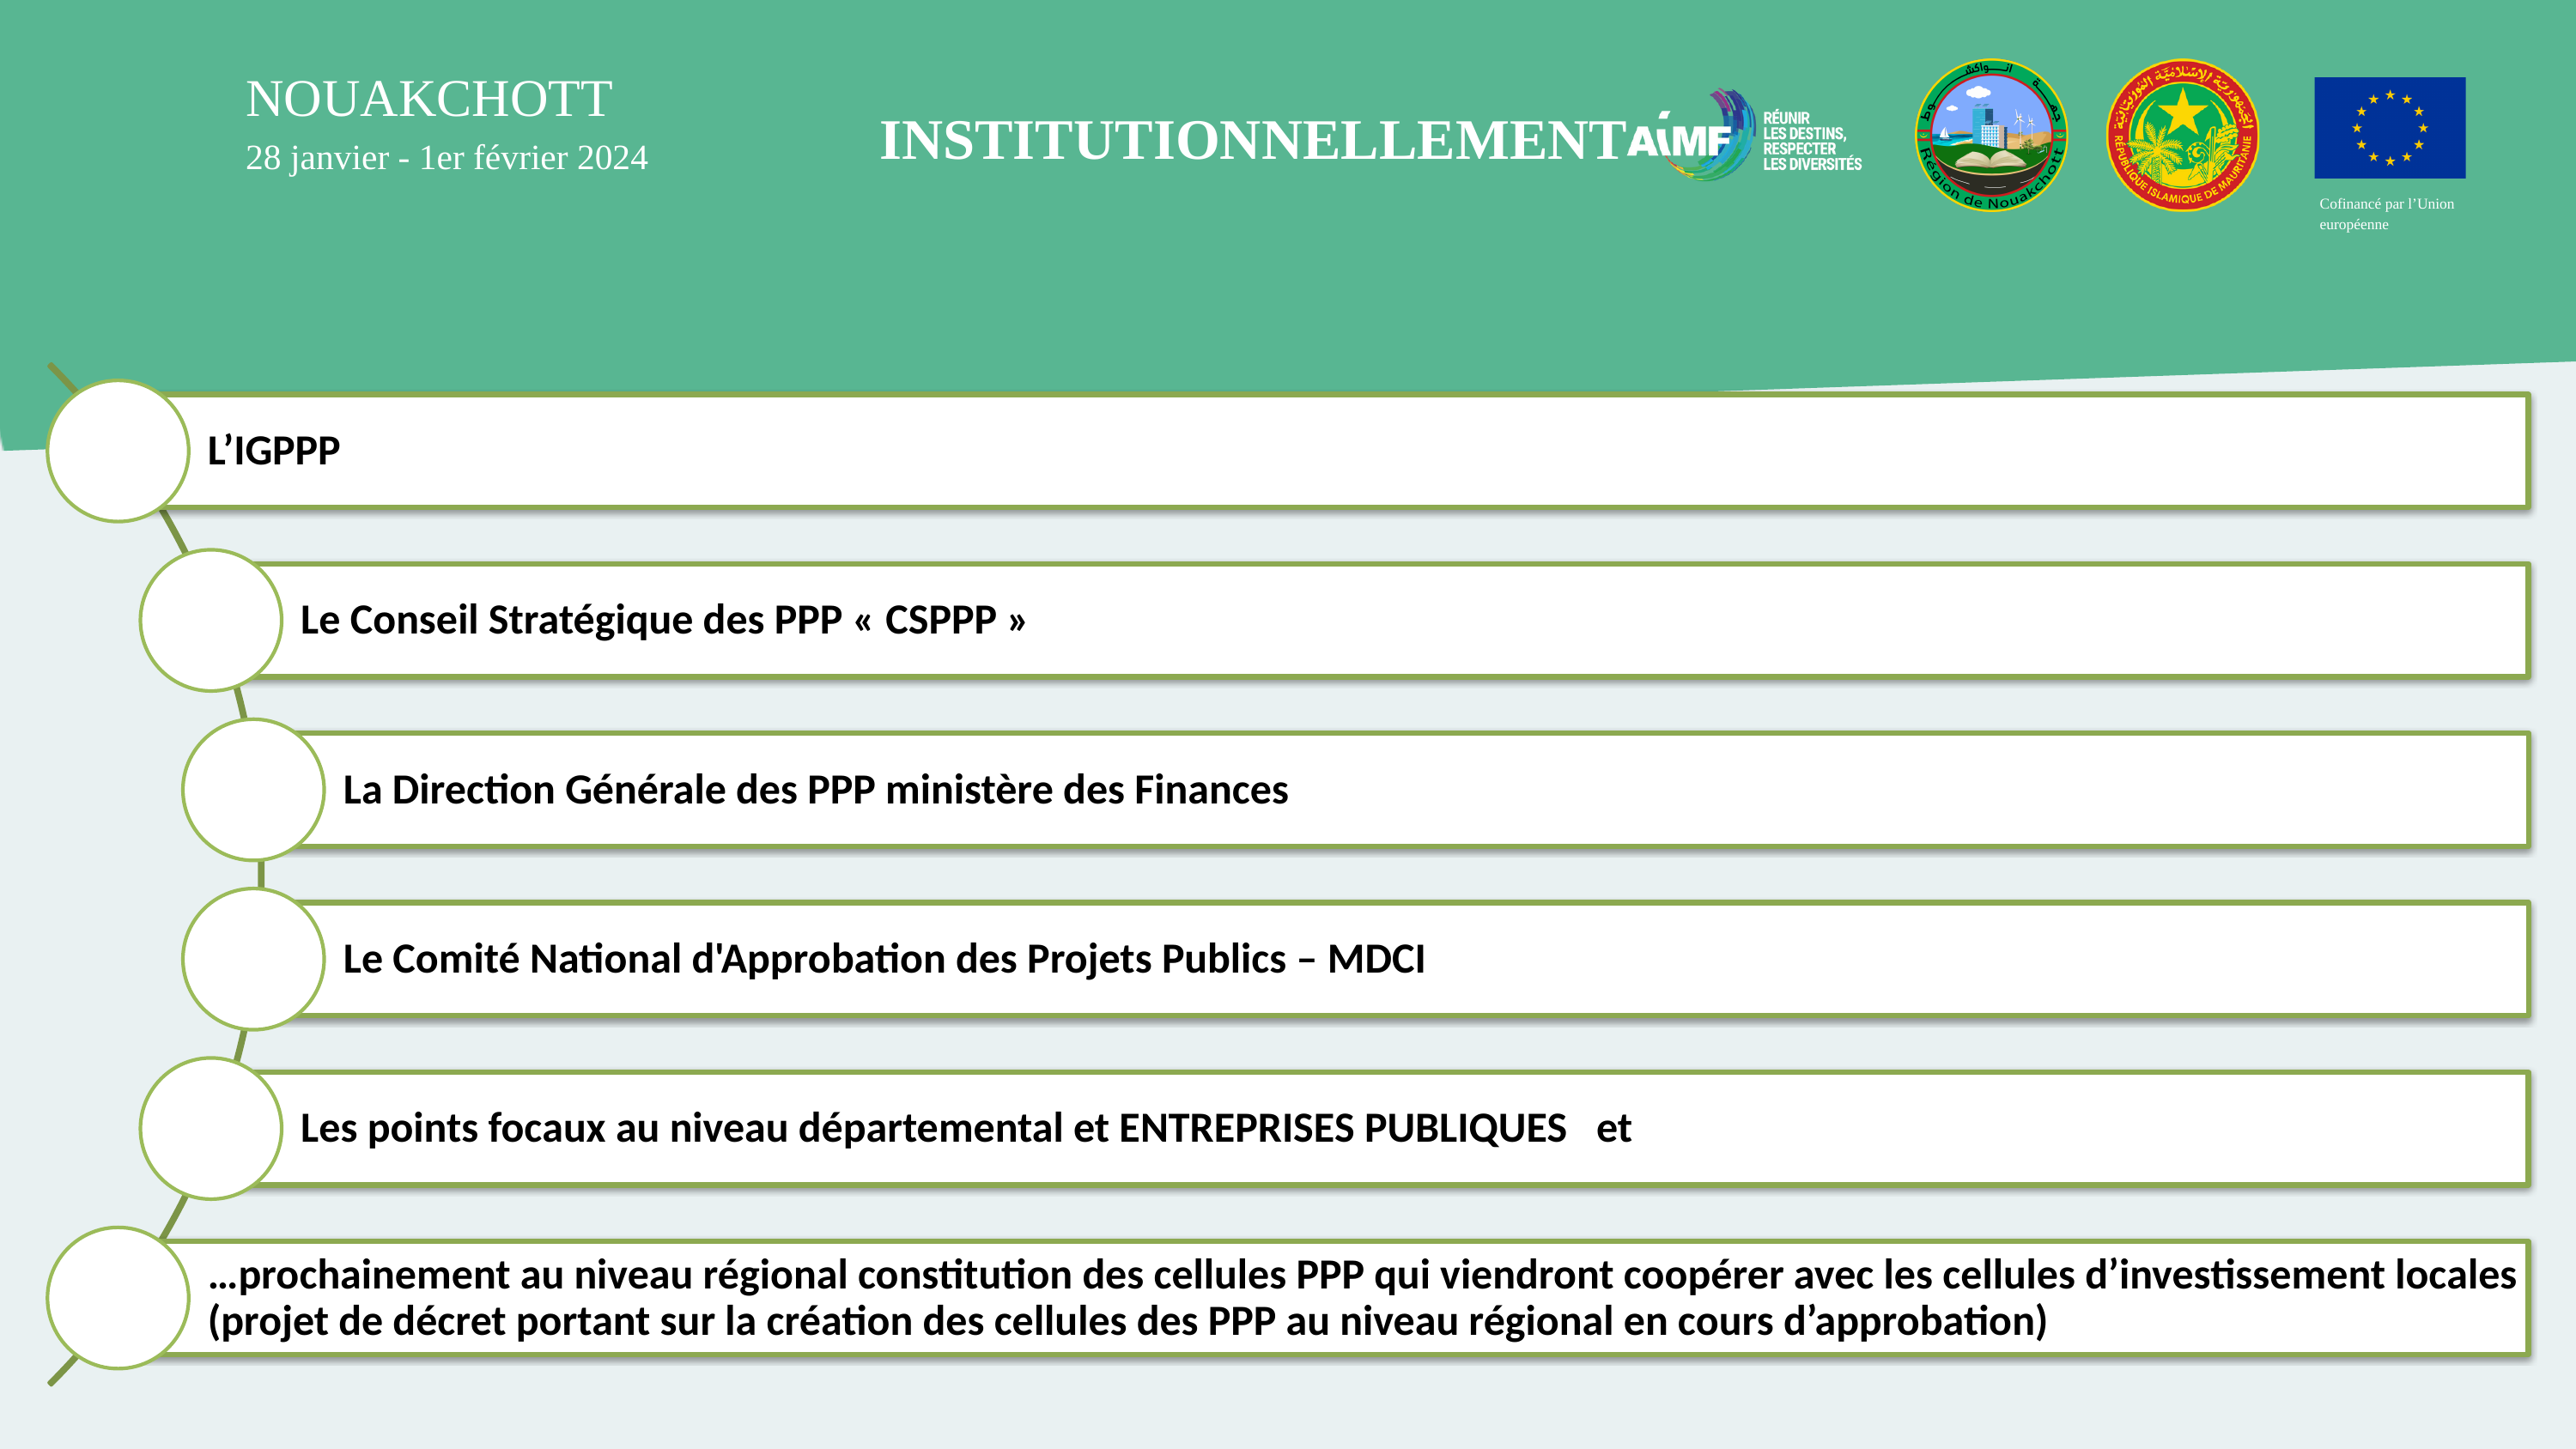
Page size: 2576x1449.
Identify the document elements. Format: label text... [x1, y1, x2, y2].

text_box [1608, 58, 2475, 234]
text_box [32, 337, 2544, 1412]
text_box INSTITUTIONNELLEMENT [792, 95, 1604, 178]
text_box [246, 52, 788, 178]
text_box [0, 0, 2576, 452]
